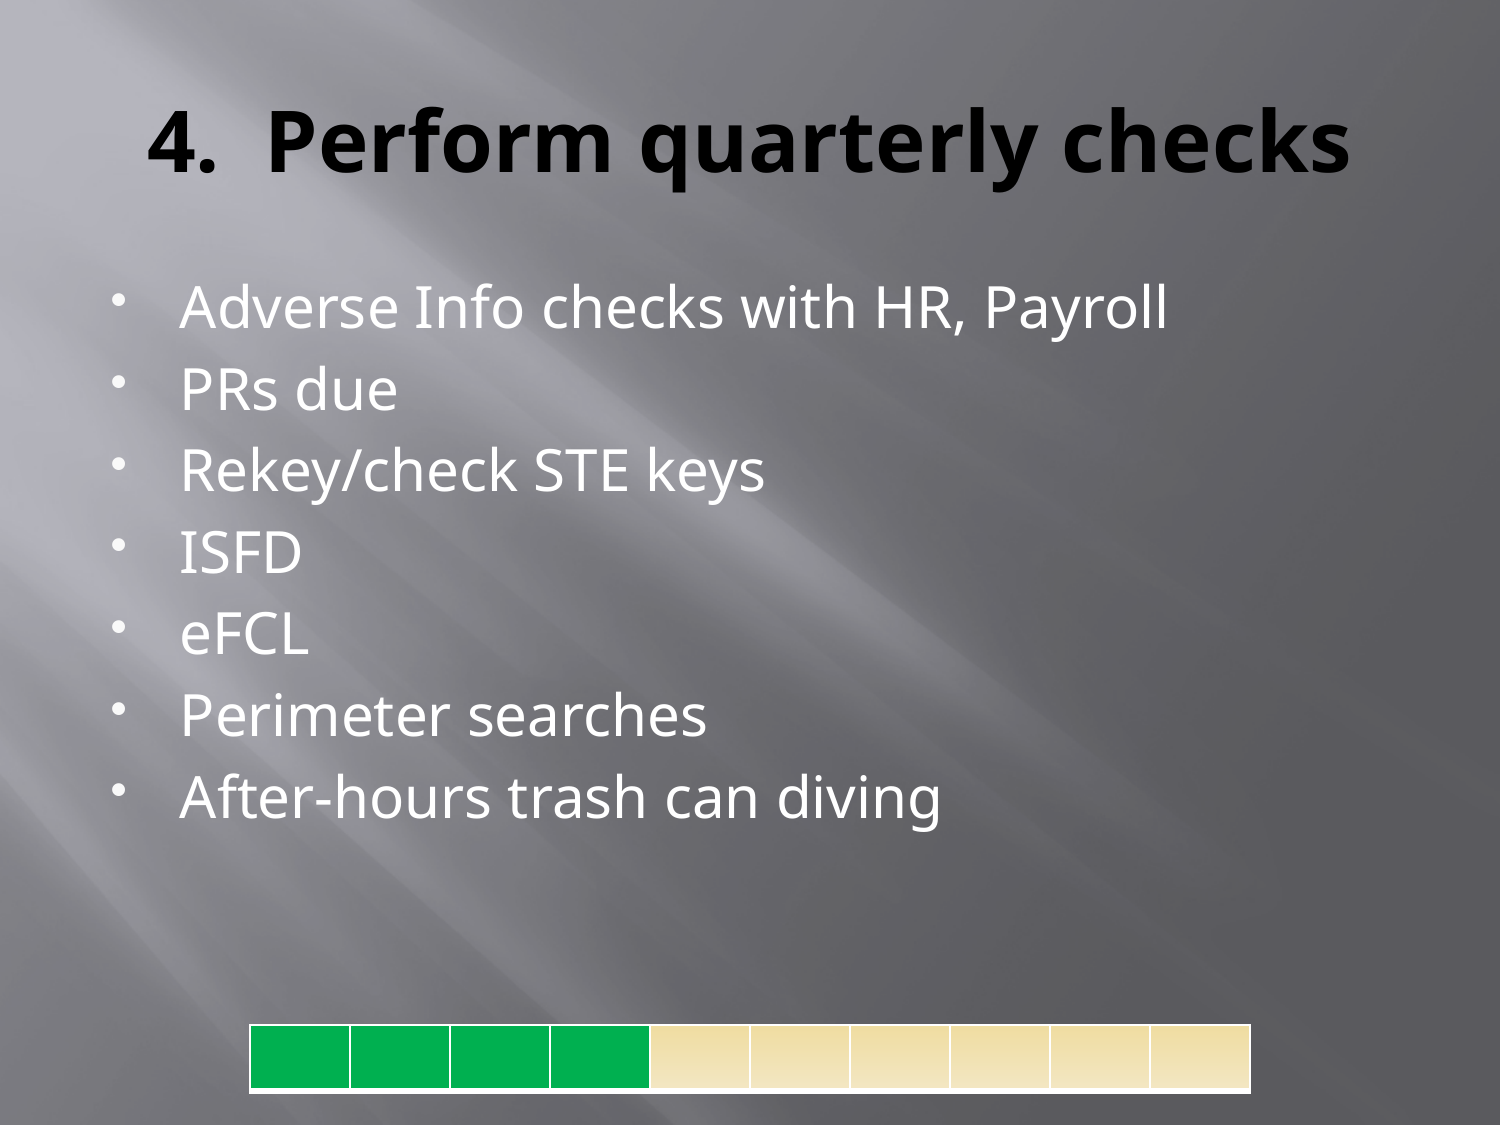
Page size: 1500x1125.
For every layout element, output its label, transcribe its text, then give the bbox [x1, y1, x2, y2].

table_header [1051, 1026, 1149, 1088]
table_header [351, 1026, 449, 1088]
table_header [651, 1026, 749, 1088]
table_header [551, 1026, 649, 1088]
table_header [851, 1026, 949, 1088]
table_header [251, 1026, 349, 1088]
table_header [1151, 1026, 1249, 1088]
table_header [751, 1026, 849, 1088]
list Adverse Info checks with HR, Payroll PRs due Rekey/check STE keys ISFD eFCL Perimeter searches After-hours trash can diving [75, 262, 1425, 1035]
title 4. Perform quarterly checks [75, 45, 1425, 233]
table_header [451, 1026, 549, 1088]
table_header [951, 1026, 1049, 1088]
